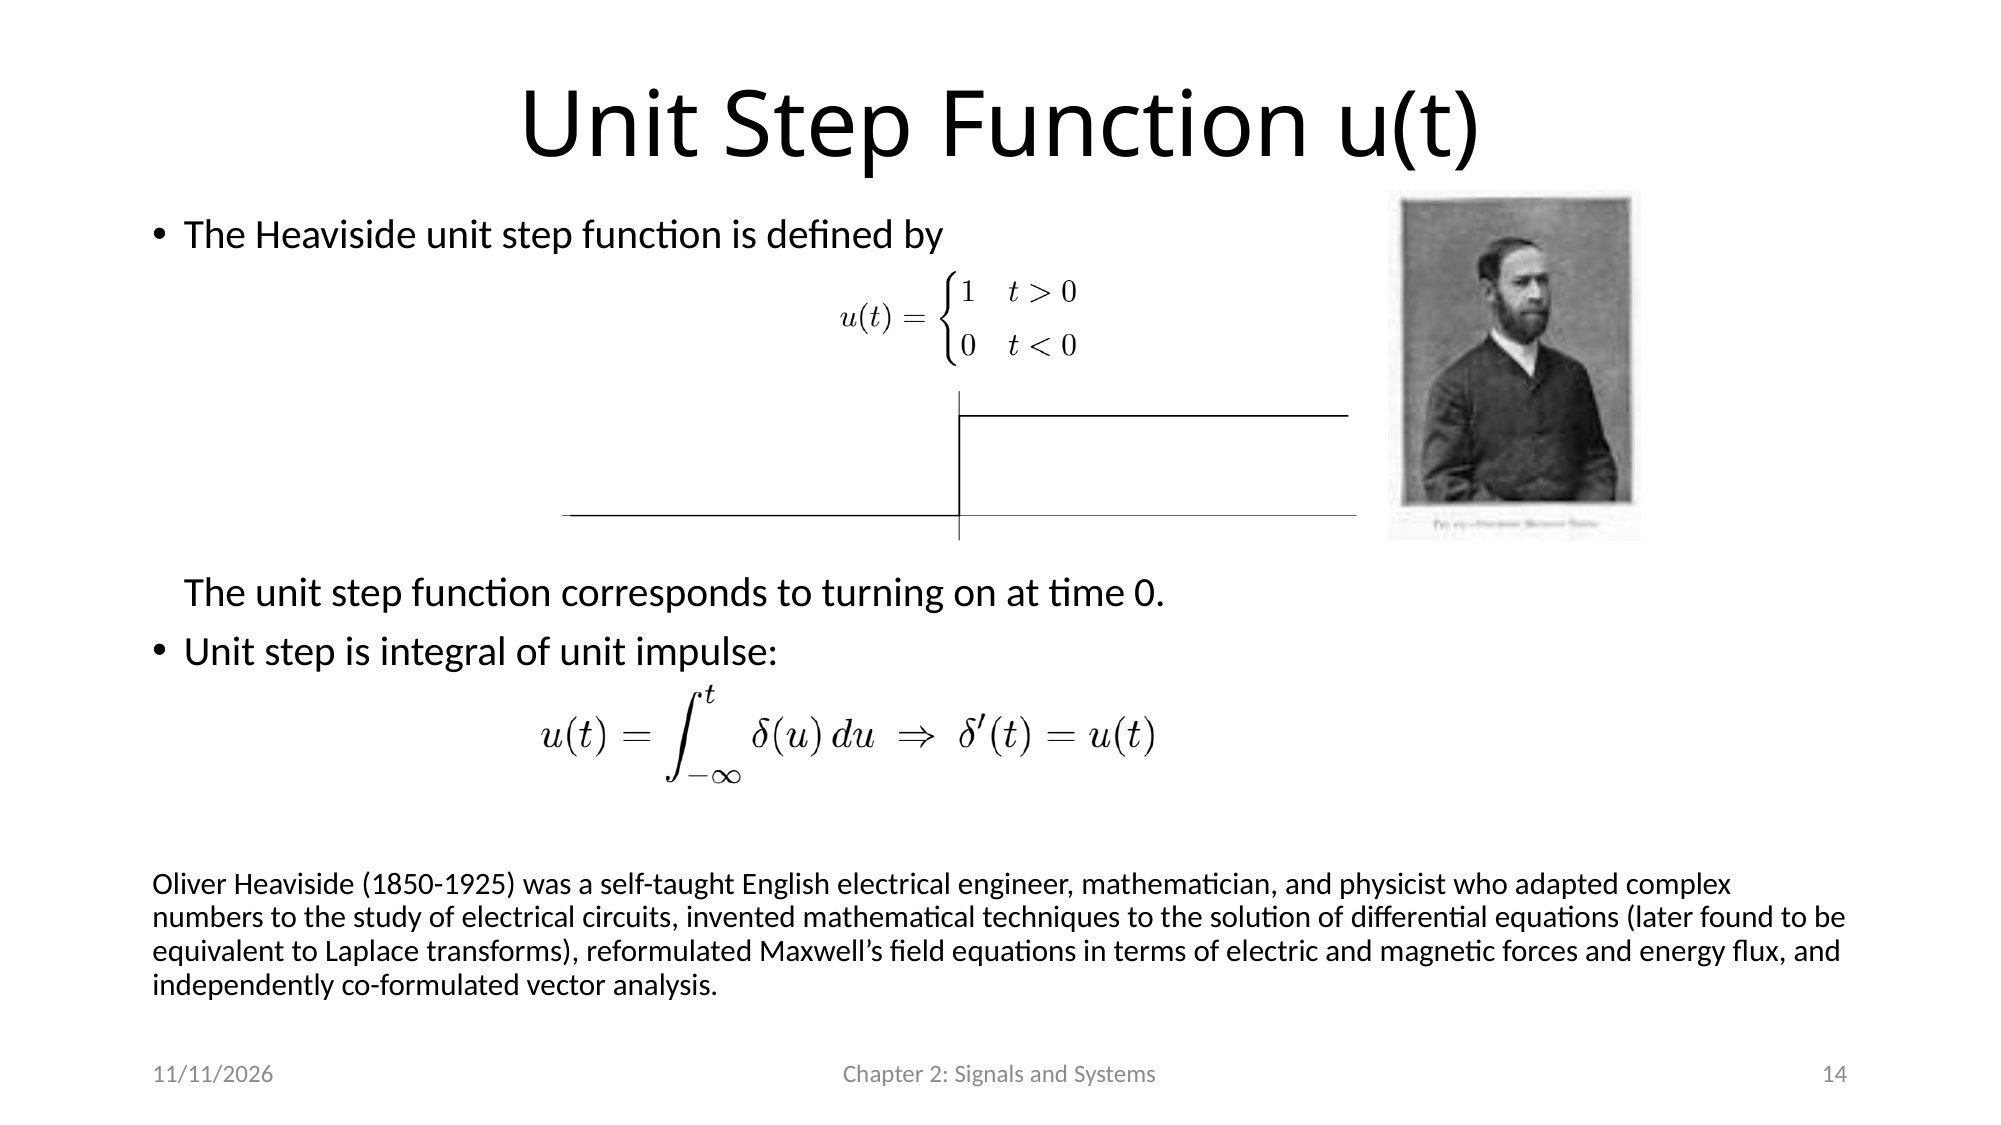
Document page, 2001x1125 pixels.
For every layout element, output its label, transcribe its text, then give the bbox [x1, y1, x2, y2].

picture [1388, 190, 1641, 541]
list The Heaviside unit step function is defined by The unit step function corresponds to turning on at time 0. Unit step is integral of unit impulse: Oliver Heaviside (1850-1925) was a self-taught English electrical engineer, mathematician, and physicist who adapted complex numbers to the study of electrical circuits, invented mathematical techniques to the solution of differential equations (later found to be equivalent to Laplace transforms), reformulated Maxwell’s field equations in terms of electric and magnetic forces and energy flux, and independently co-formulated vector analysis. [137, 205, 1863, 1014]
slide_number 14 [1412, 1042, 1863, 1103]
title Unit Step Function u(t) [137, 59, 1863, 194]
footer Chapter 2: Signals and Systems [662, 1042, 1338, 1103]
picture [548, 254, 1372, 547]
picture [522, 672, 1174, 796]
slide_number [137, 1042, 588, 1103]
